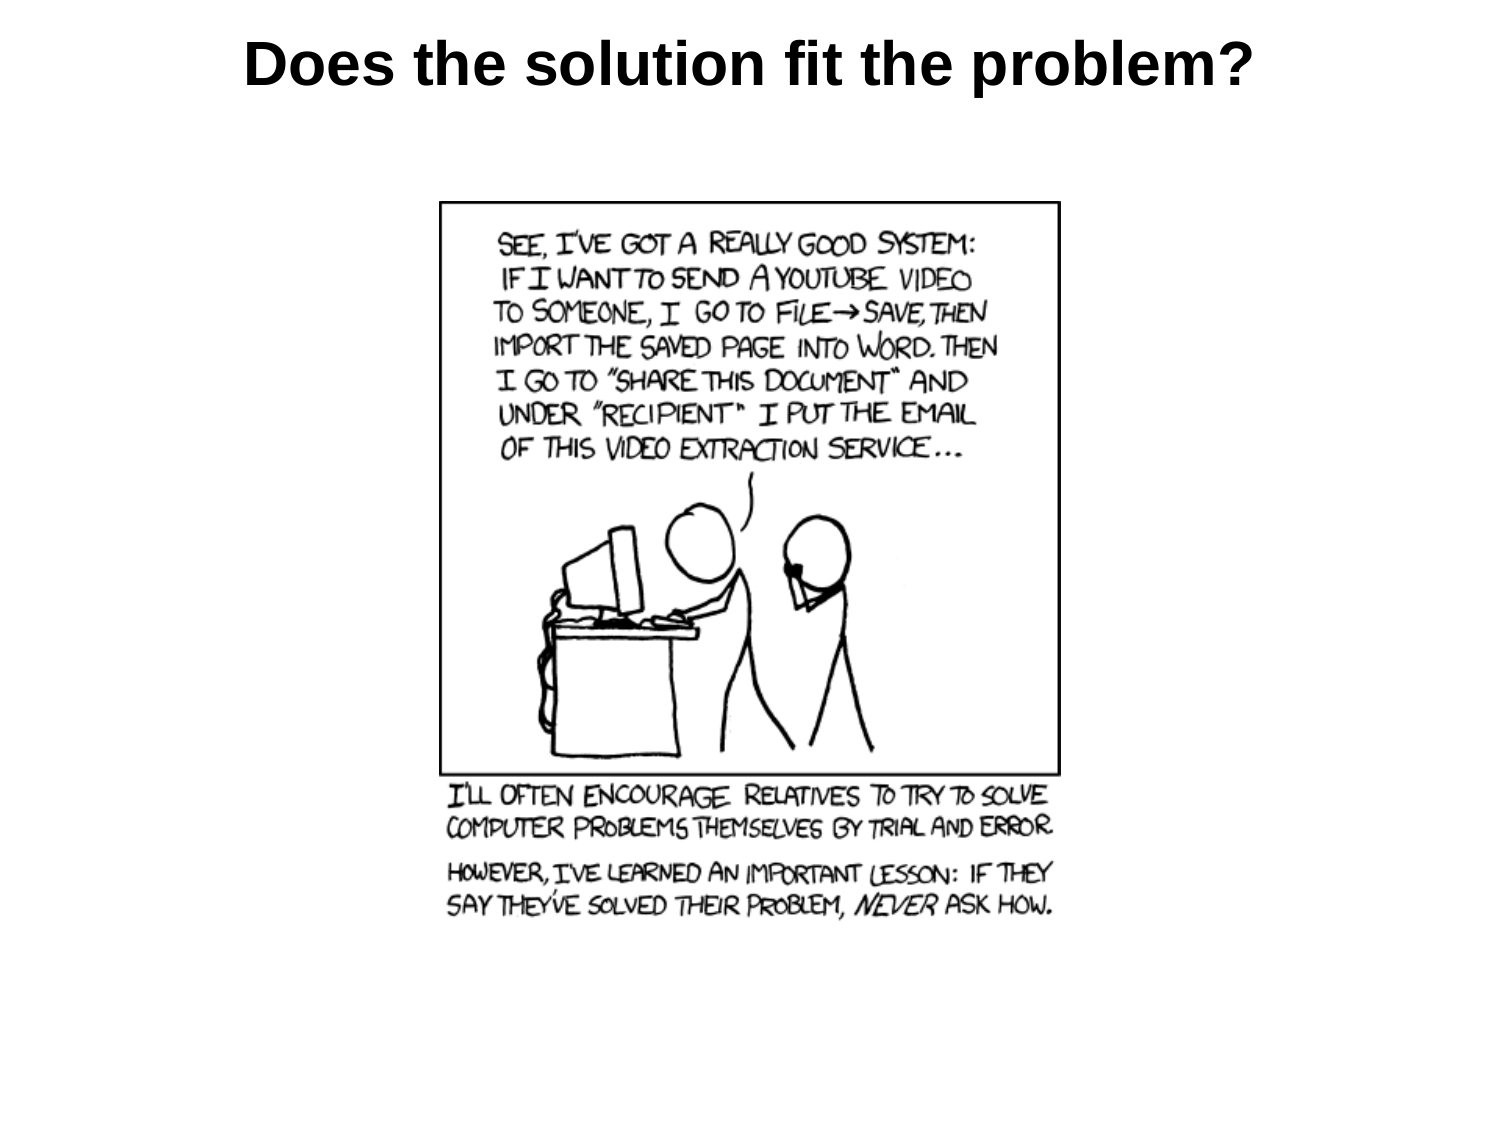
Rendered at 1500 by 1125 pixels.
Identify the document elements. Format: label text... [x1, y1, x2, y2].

text_box Does the solution fit the problem? [0, 24, 1500, 107]
picture [438, 201, 1062, 924]
